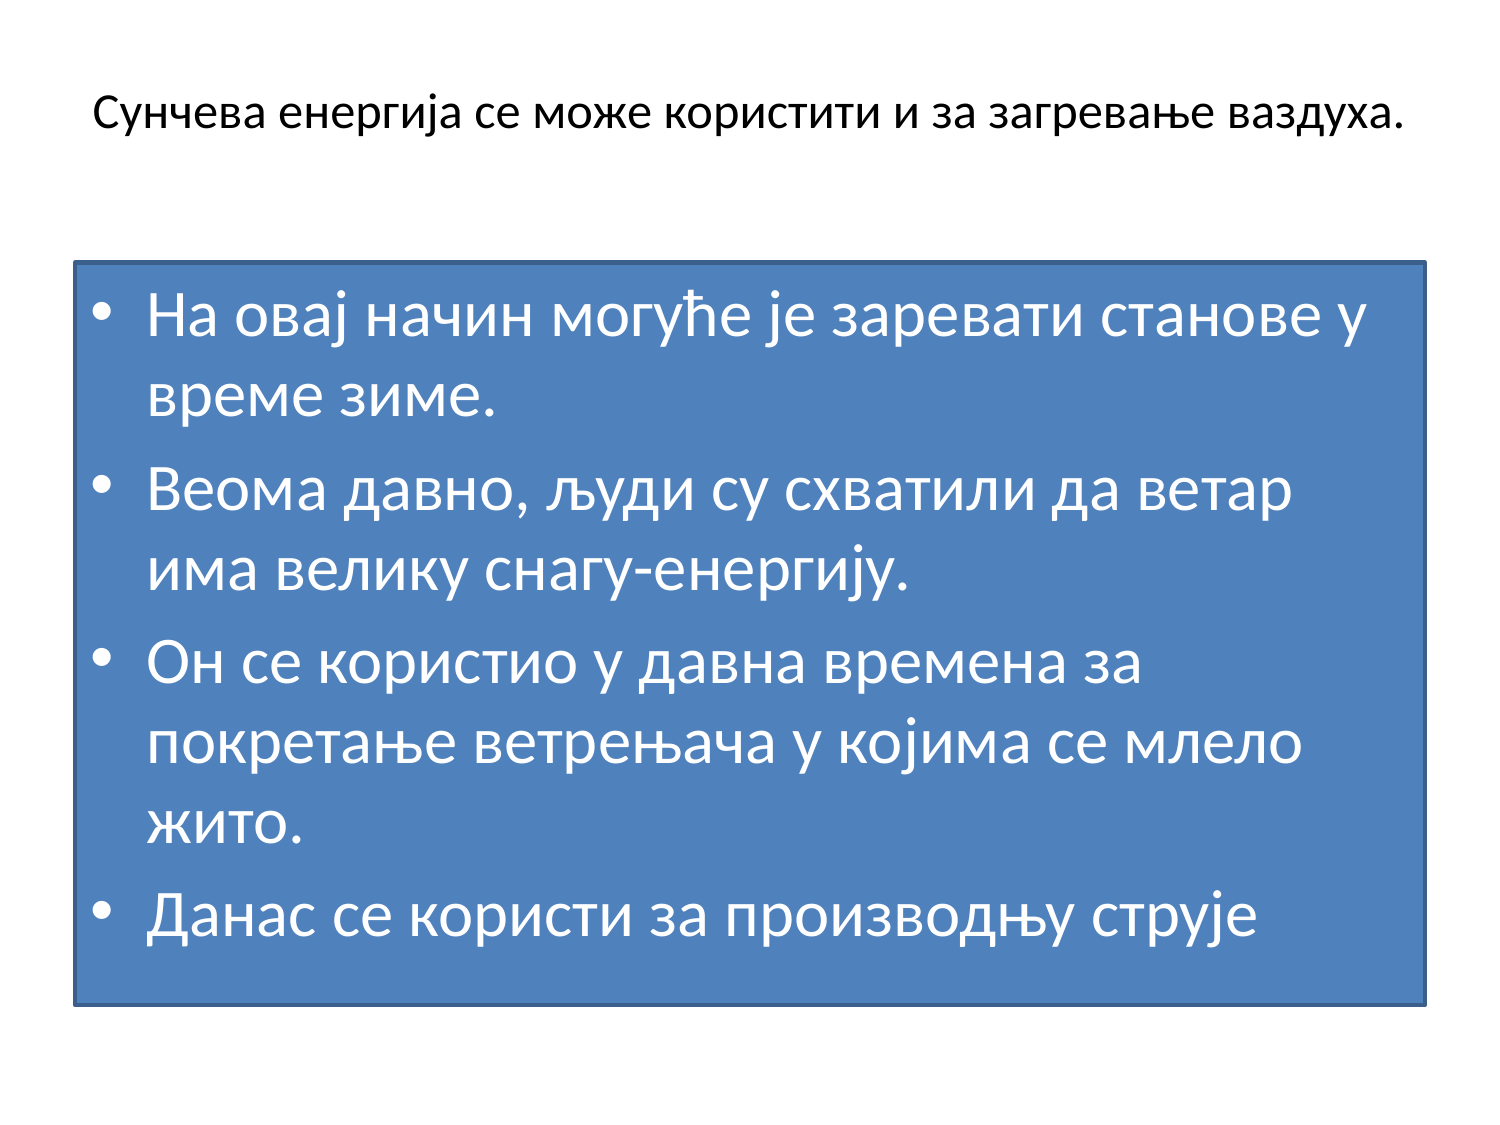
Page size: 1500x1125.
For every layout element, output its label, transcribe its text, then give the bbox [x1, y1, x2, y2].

title Сунчева енергија се може користити и за загревање ваздуха. [75, 45, 1425, 233]
list На овај начин могуће је заревати станове у време зиме. Веома давно, људи су схватили да ветар има велику снагу-енергију. Он се користио у давна времена за покретање ветрењача у којима се млело жито. Данас се користи за производњу струје [73, 260, 1427, 1007]
